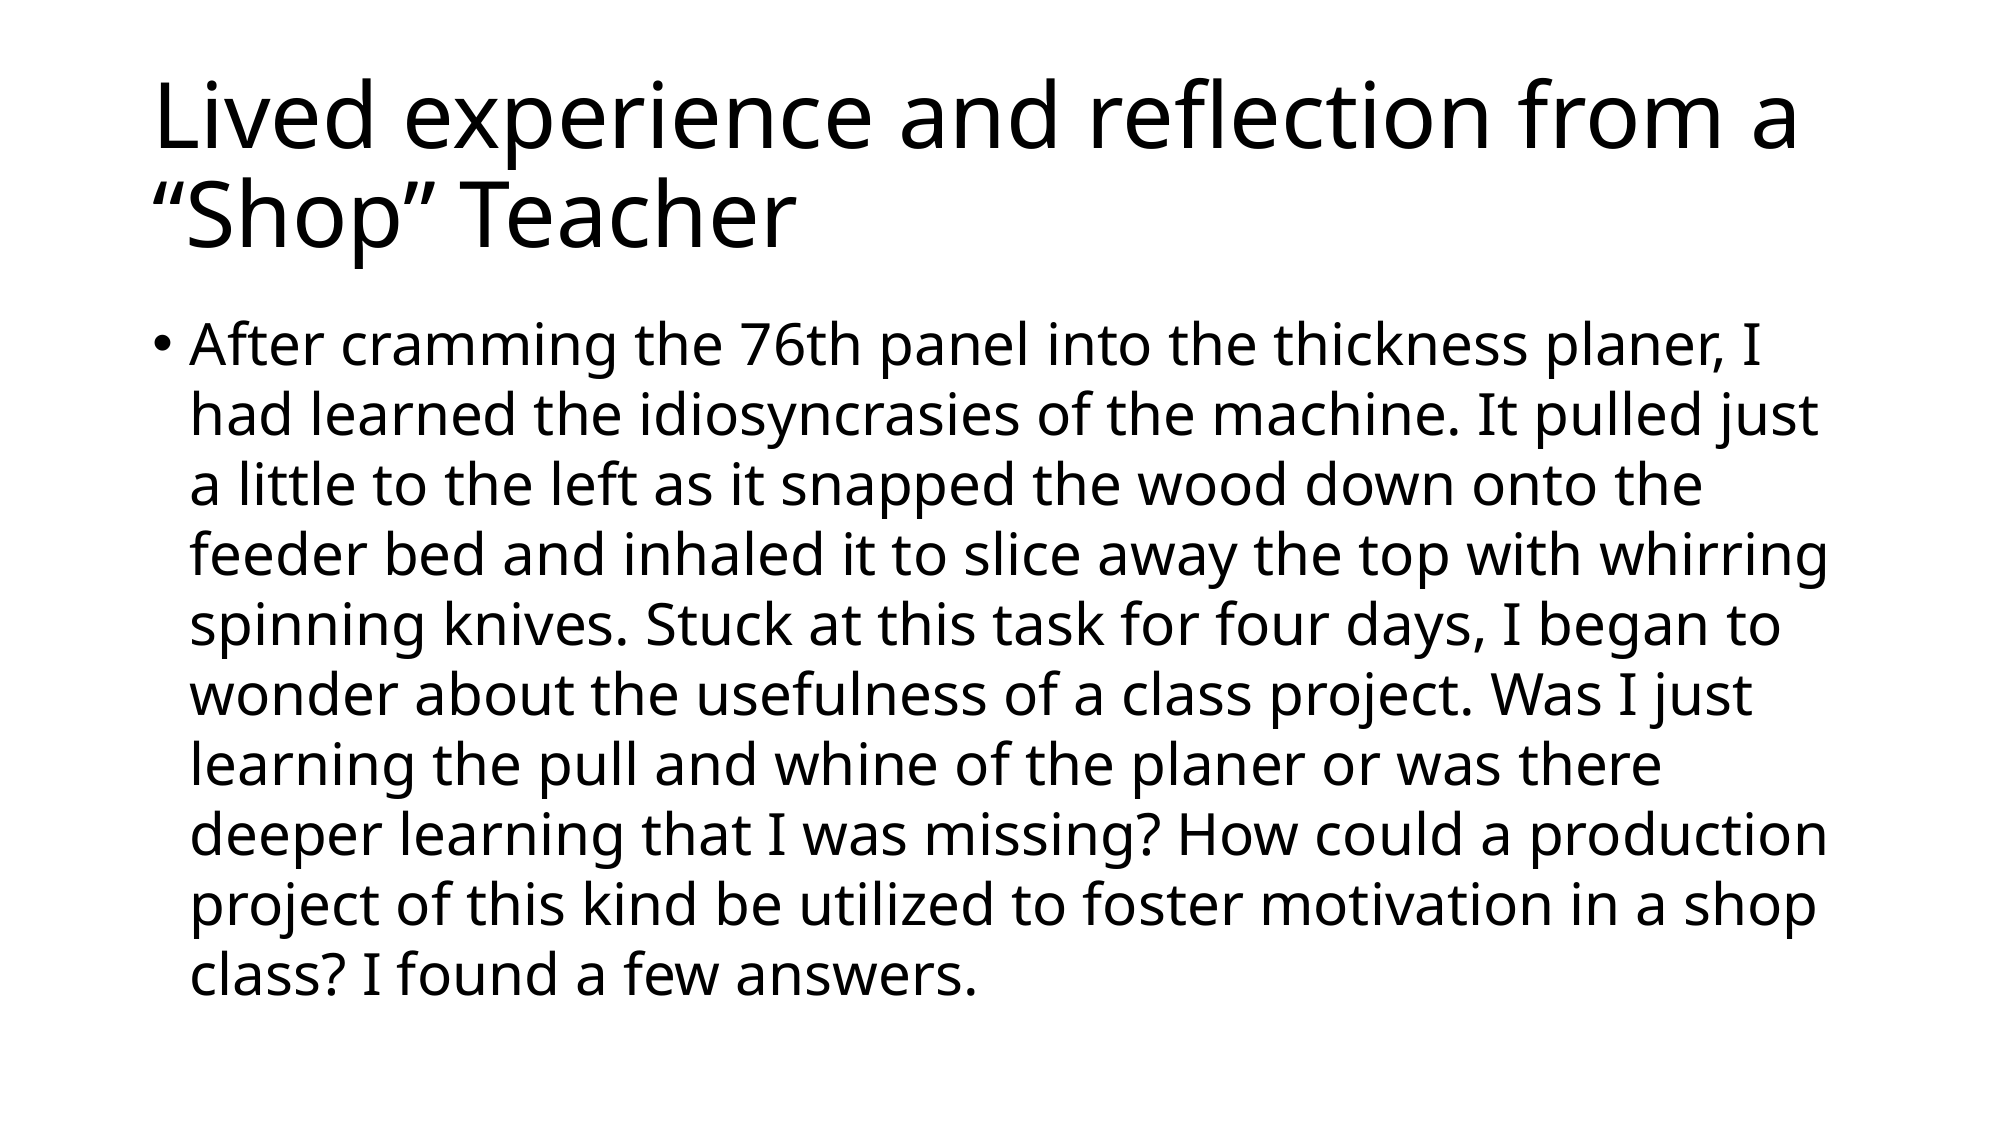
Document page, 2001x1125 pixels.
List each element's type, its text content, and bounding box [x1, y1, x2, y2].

title Lived experience and reflection from a “Shop” Teacher [137, 59, 1863, 278]
list After cramming the 76th panel into the thickness planer, I had learned the idiosyncrasies of the machine. It pulled just a little to the left as it snapped the wood down onto the feeder bed and inhaled it to slice away the top with whirring spinning knives. Stuck at this task for four days, I began to wonder about the usefulness of a class project. Was I just learning the pull and whine of the planer or was there deeper learning that I was missing? How could a production project of this kind be utilized to foster motivation in a shop class? I found a few answers. [137, 299, 1863, 1014]
